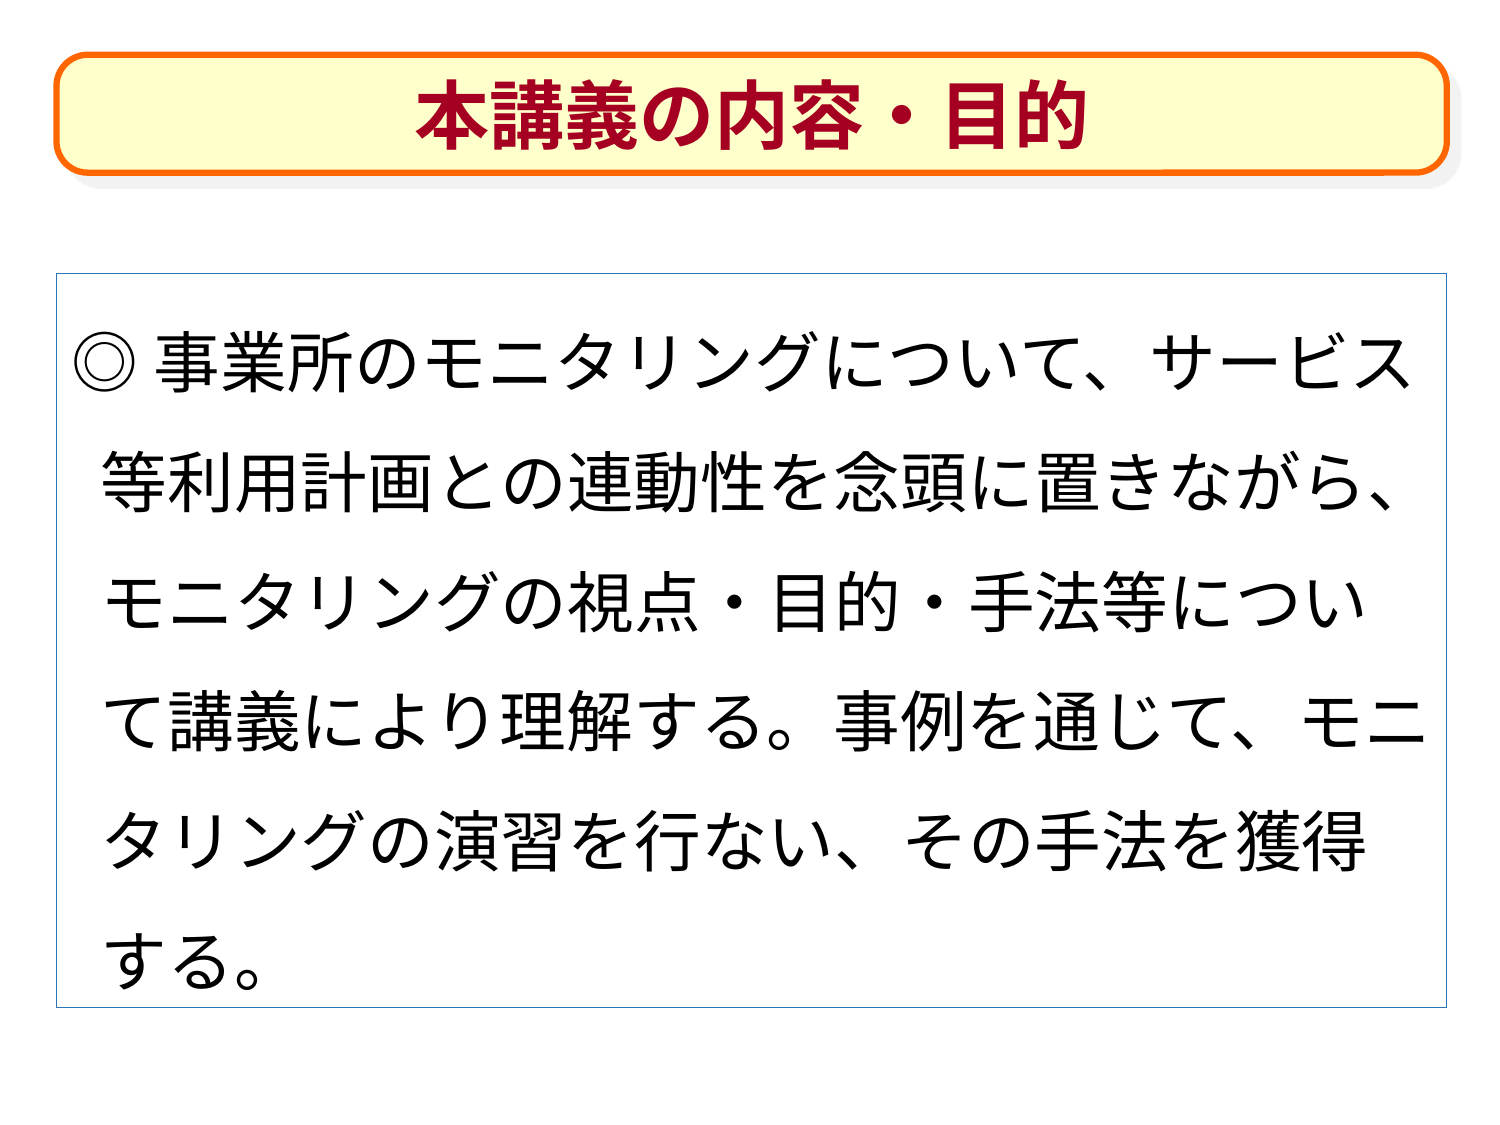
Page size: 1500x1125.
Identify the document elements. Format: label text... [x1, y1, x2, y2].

text_box 本講義の内容・目的 [56, 54, 1447, 173]
text_box ◎事業所のモニタリングについて、サービス等利用計画との連動性を念頭に置きながら、モニタリングの視点・目的・手法等について講義により理解する。事例を通じて、モニタリングの演習を行ない、その手法を獲得する。 [56, 273, 1447, 1008]
